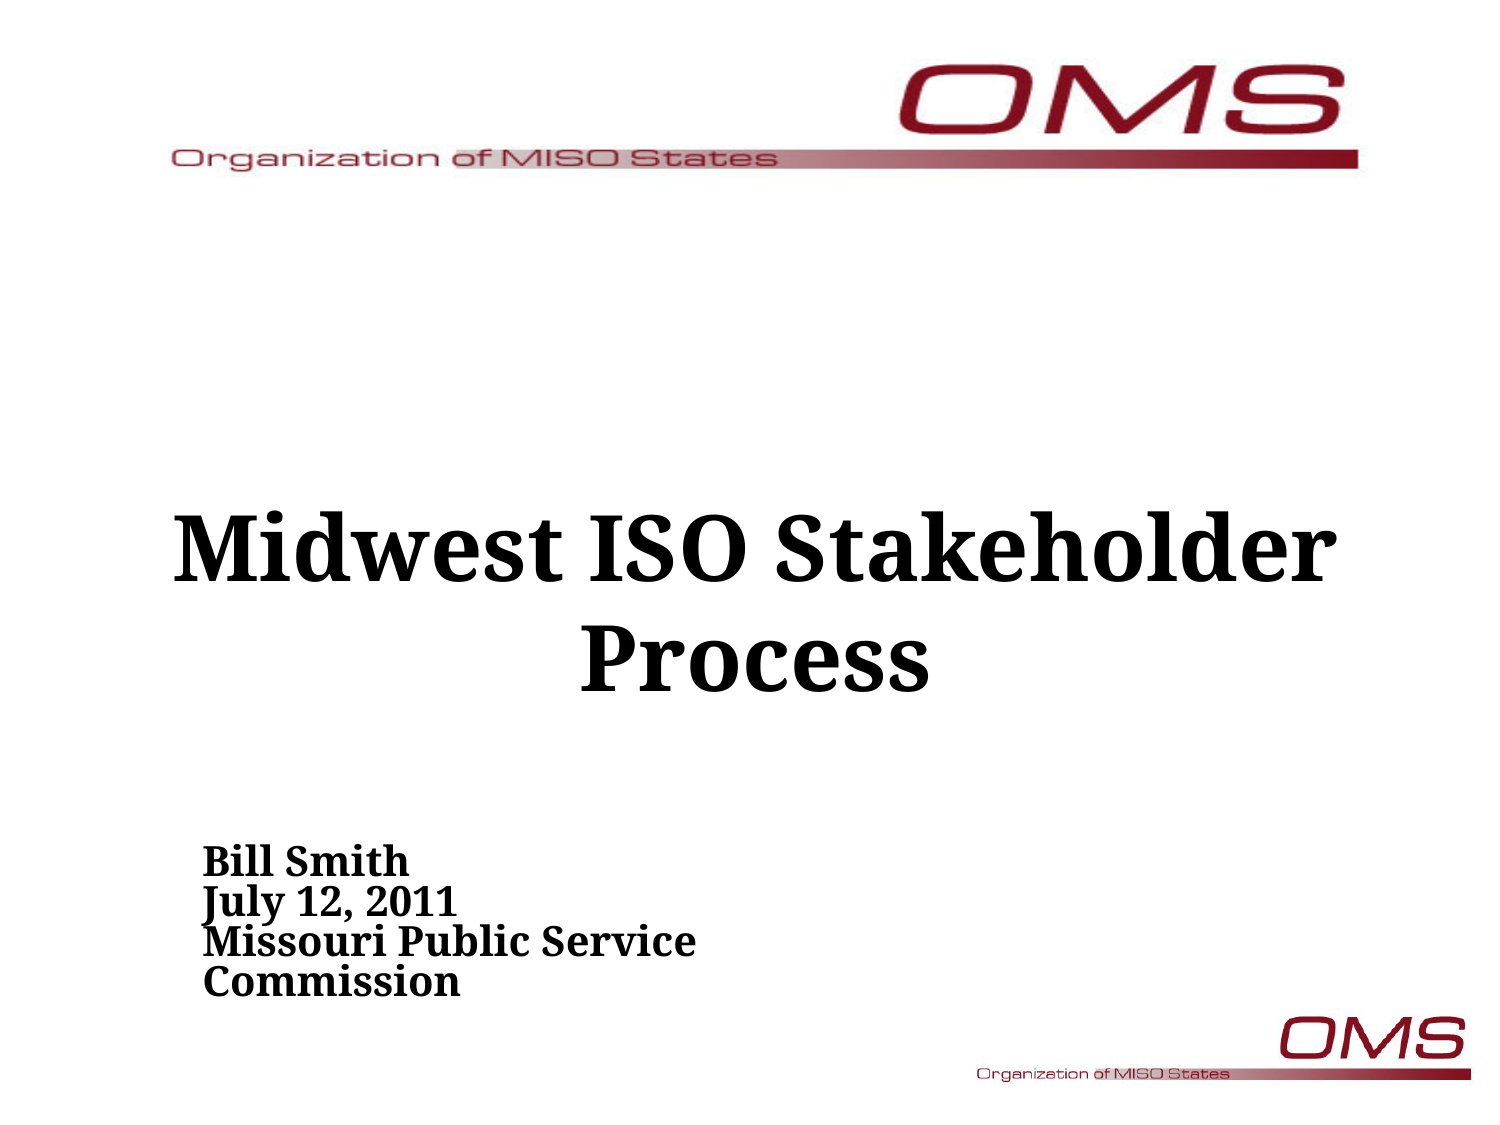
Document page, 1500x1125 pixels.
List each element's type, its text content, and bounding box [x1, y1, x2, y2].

picture [962, 999, 1488, 1124]
picture [137, 37, 1401, 241]
text_box Bill Smith July 12, 2011 Missouri Public Service Commission [187, 837, 938, 1013]
title Midwest ISO Stakeholder Process [74, 449, 1438, 751]
